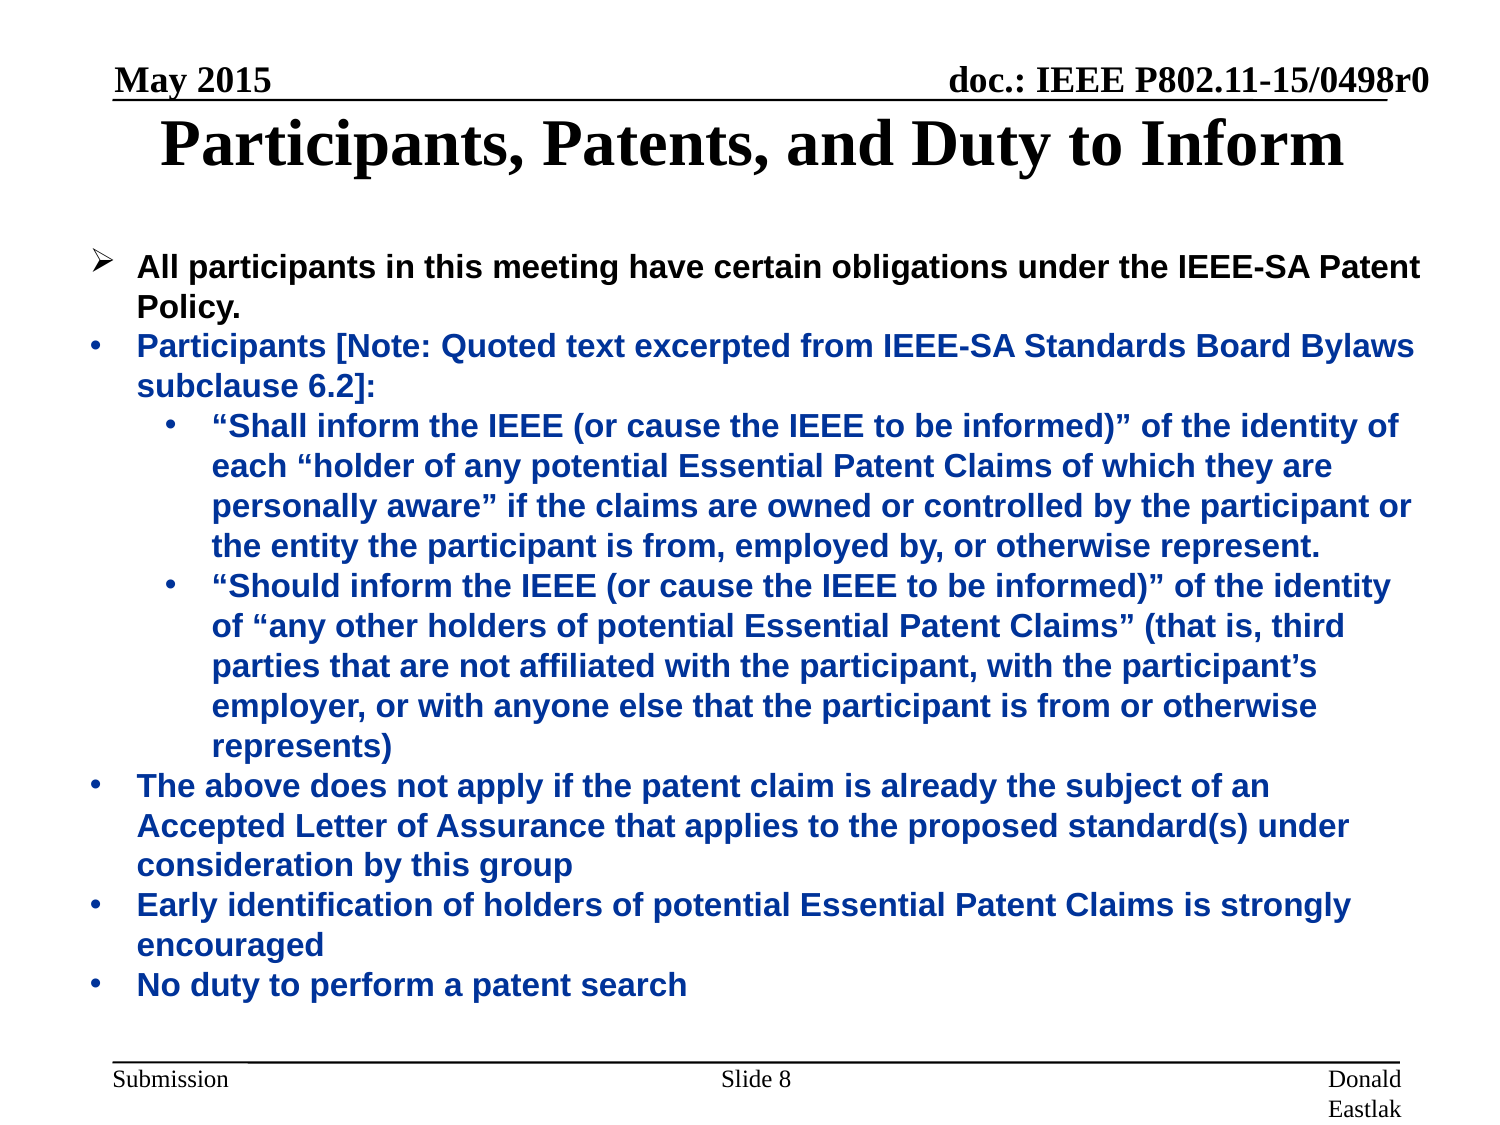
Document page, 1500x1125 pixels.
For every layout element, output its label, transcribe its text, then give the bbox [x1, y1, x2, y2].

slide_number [114, 54, 290, 100]
slide_number Slide 8 [712, 1062, 800, 1093]
text_box [87, 37, 1438, 163]
text_box All participants in this meeting have certain obligations under the IEEE-SA Patent Policy. Participants [Note: Quoted text excerpted from IEEE-SA Standards Board Bylaws subclause 6.2]: “Shall inform the IEEE (or cause the IEEE to be informed)” of the identity of each “holder of any potential Essential Patent Claims of which they are personally aware” if the claims are owned or controlled by the participant or the entity the participant is from, employed by, or otherwise represent. “Should inform the IEEE (or cause the IEEE to be informed)” of the identity of “any other holders of potential Essential Patent Claims” (that is, third parties that are not affiliated with the participant, with the participant’s employer, or with anyone else that the participant is from or otherwise represents) The above does not apply if the patent claim is already the subject of an Accepted Letter of Assurance that applies to the proposed standard(s) under consideration by this group Early identification of holders of potential Essential Patent Claims is strongly encouraged No duty to perform a patent search [74, 224, 1438, 1025]
title Participants, Patents, and Duty to Inform [59, 45, 1448, 233]
footer Donald Eastlake 3rd, Huawei Technologies [1325, 1062, 1402, 1093]
